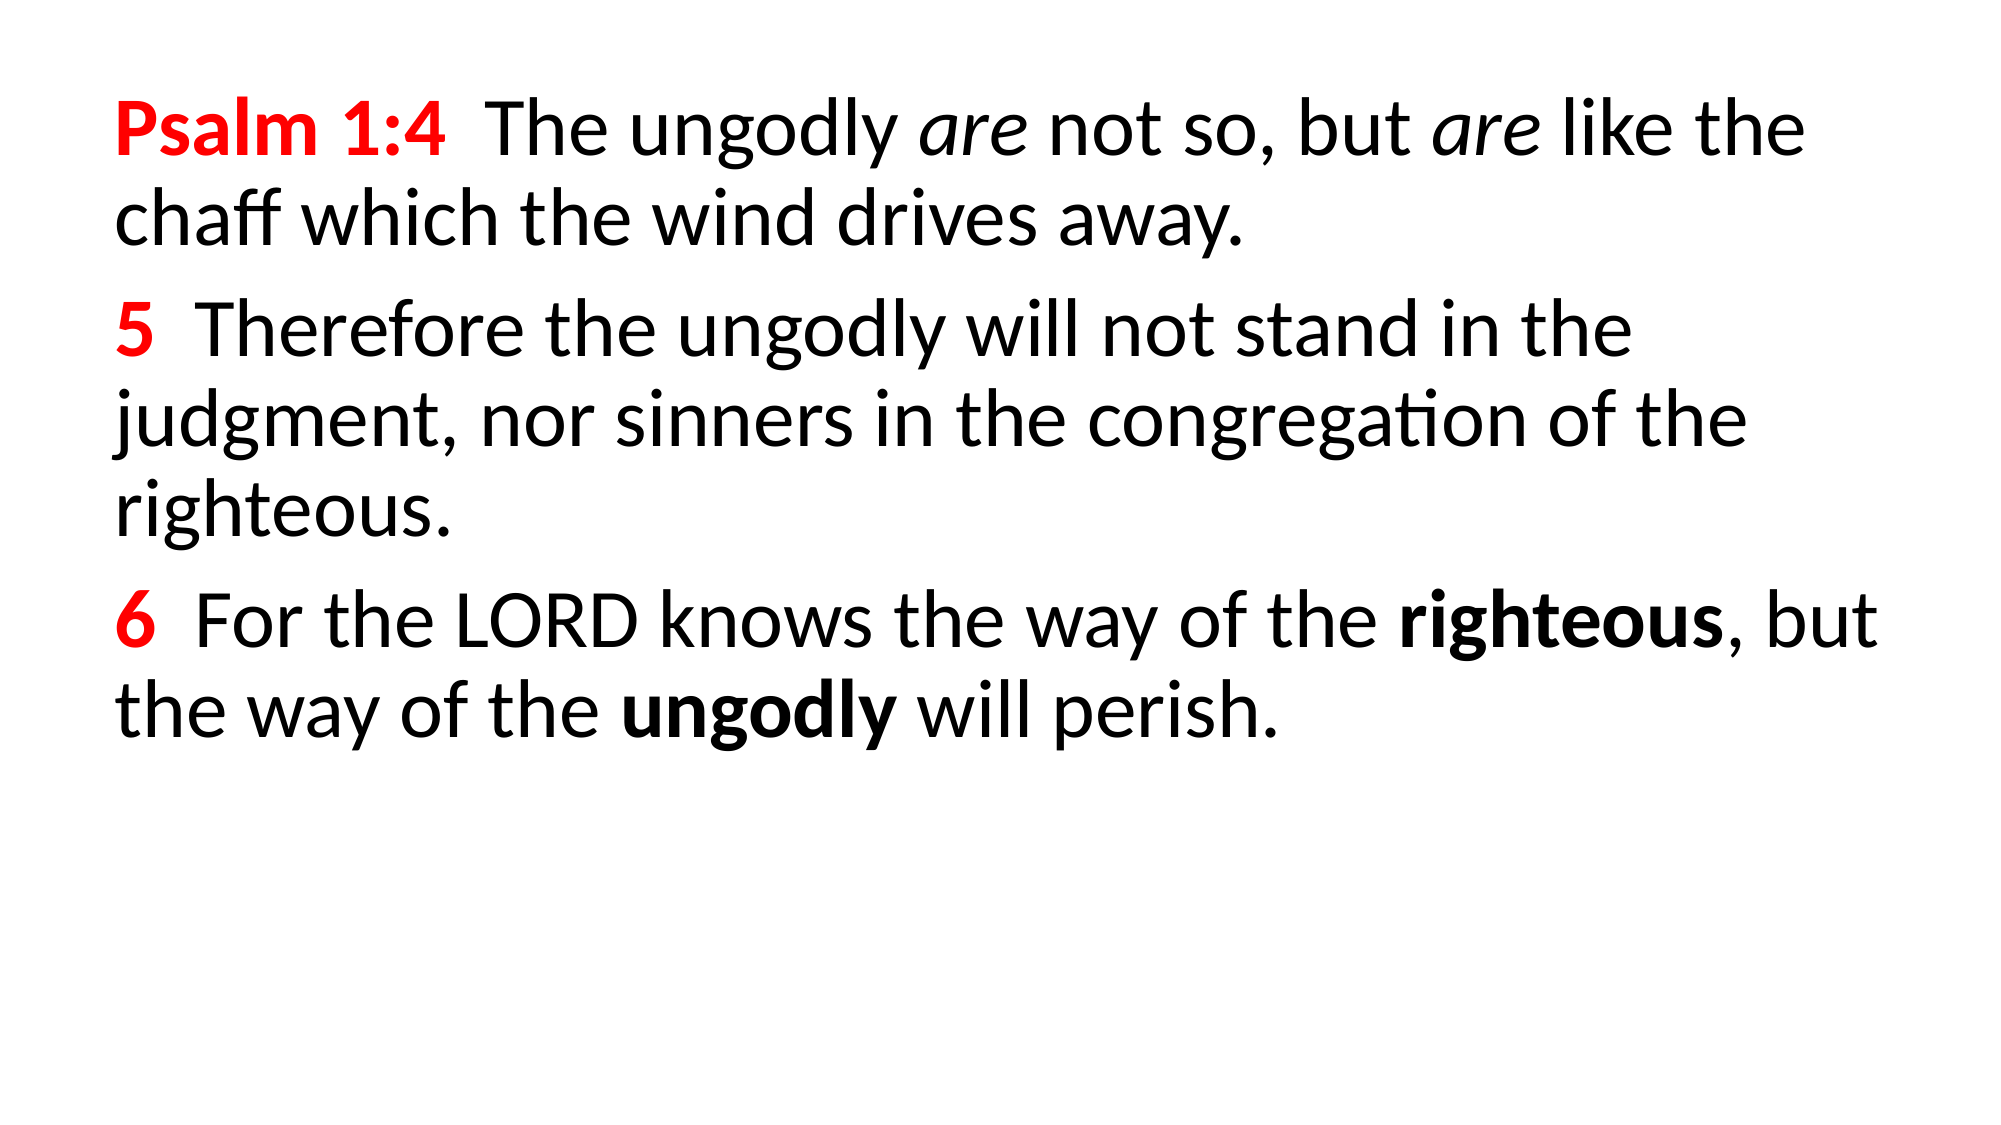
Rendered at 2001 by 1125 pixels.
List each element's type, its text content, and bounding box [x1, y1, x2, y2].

subtitle Psalm 1:4 The ungodly are not so, but are like the chaff which the wind drives away. 5 Therefore the ungodly will not stand in the judgment, nor sinners in the congregation of the righteous. 6 For the LORD knows the way of the righteous, but the way of the ungodly will perish. [99, 76, 1900, 1045]
